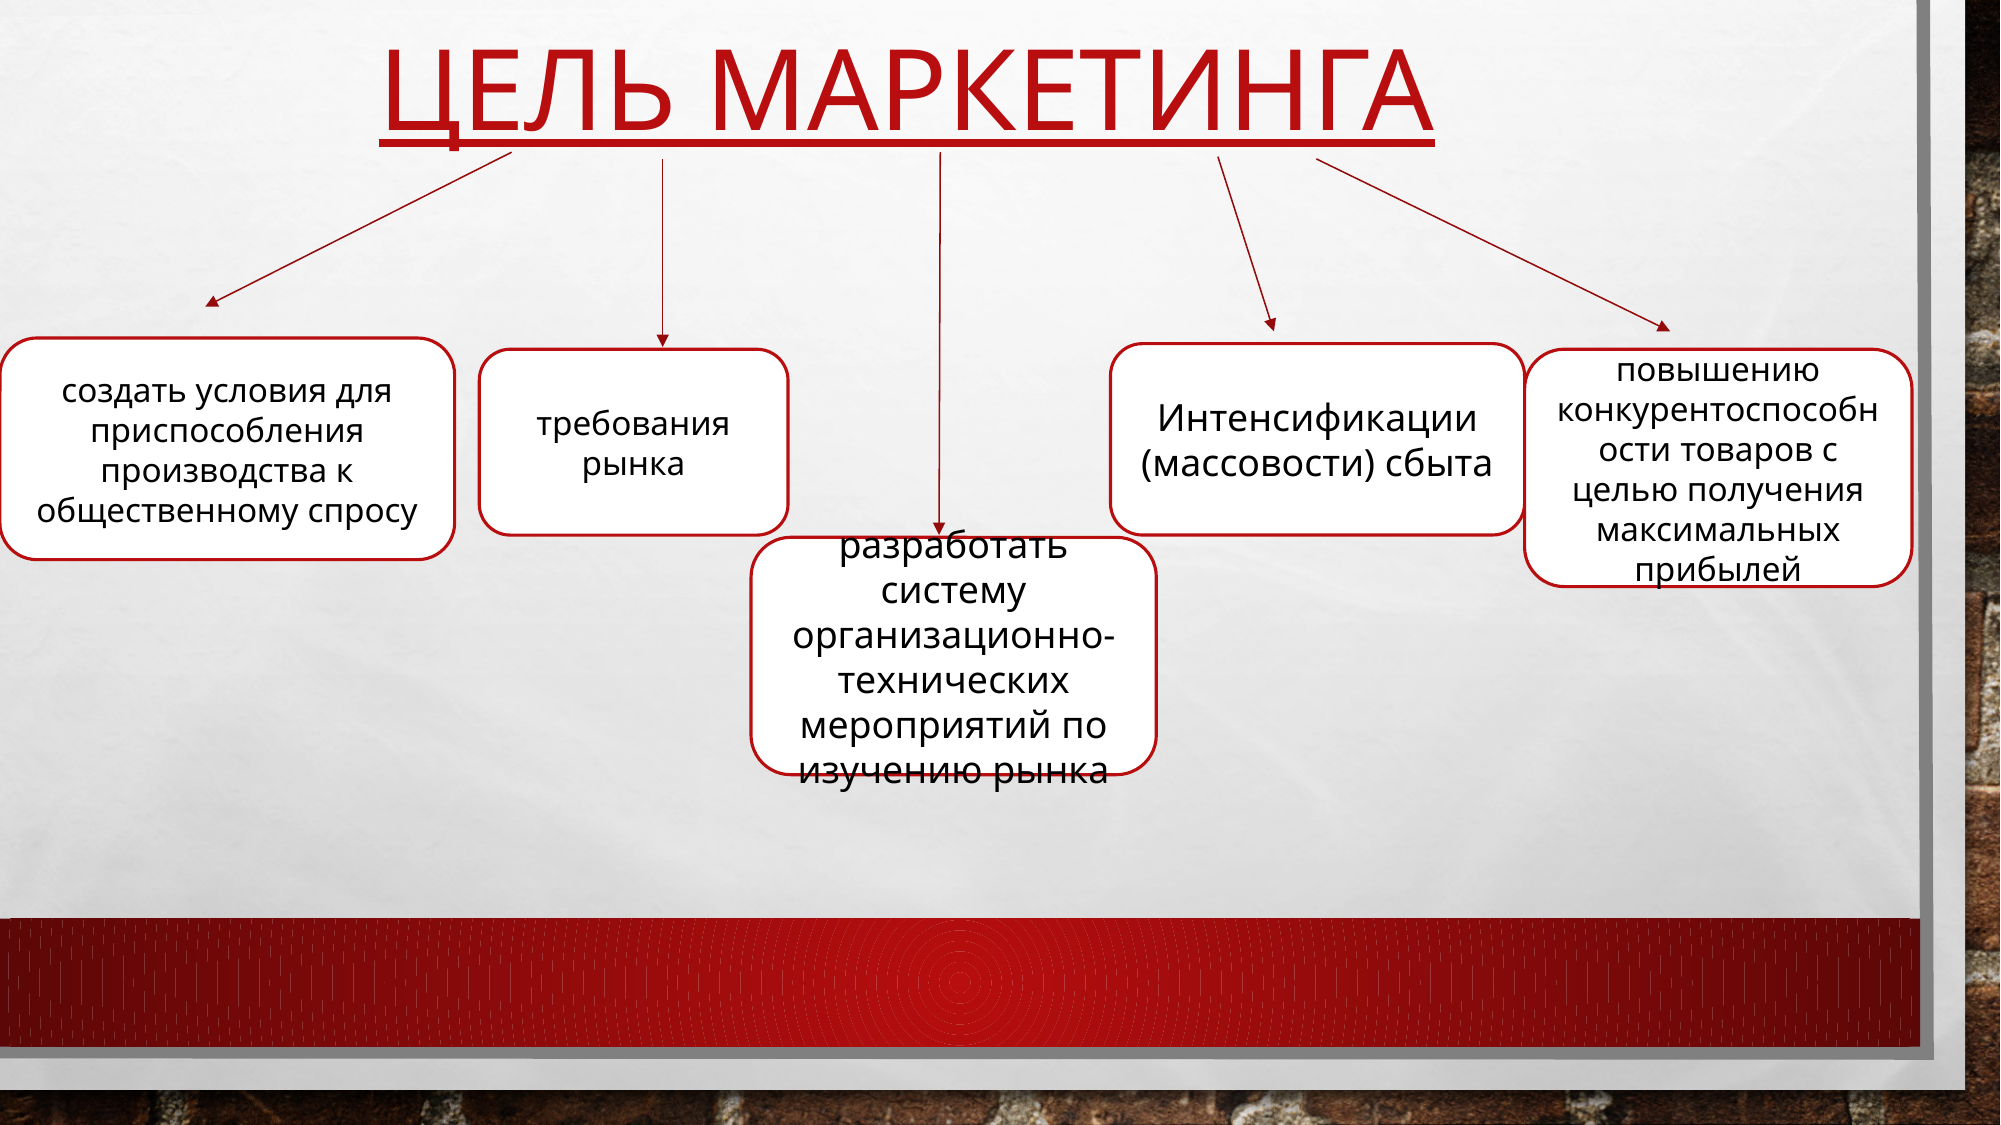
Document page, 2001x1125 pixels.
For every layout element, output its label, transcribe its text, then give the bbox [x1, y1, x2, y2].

picture [0, 0, 2000, 1125]
text_box разработать систему организационно-технических мероприятий по изучению рынка [749, 535, 1158, 777]
text_box Интенсификации (массовости) сбыта [1108, 342, 1526, 537]
title Цель маркетинга [54, 24, 1760, 164]
text_box создать условия для приспособления производства к общественному спросу [0, 336, 457, 562]
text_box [1217, 156, 1275, 332]
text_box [1316, 158, 1671, 332]
text_box повышению конкурентоспособности товаров с целью получения максимальных прибылей [1523, 347, 1914, 589]
text_box требования рынка [477, 347, 790, 537]
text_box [205, 151, 512, 307]
